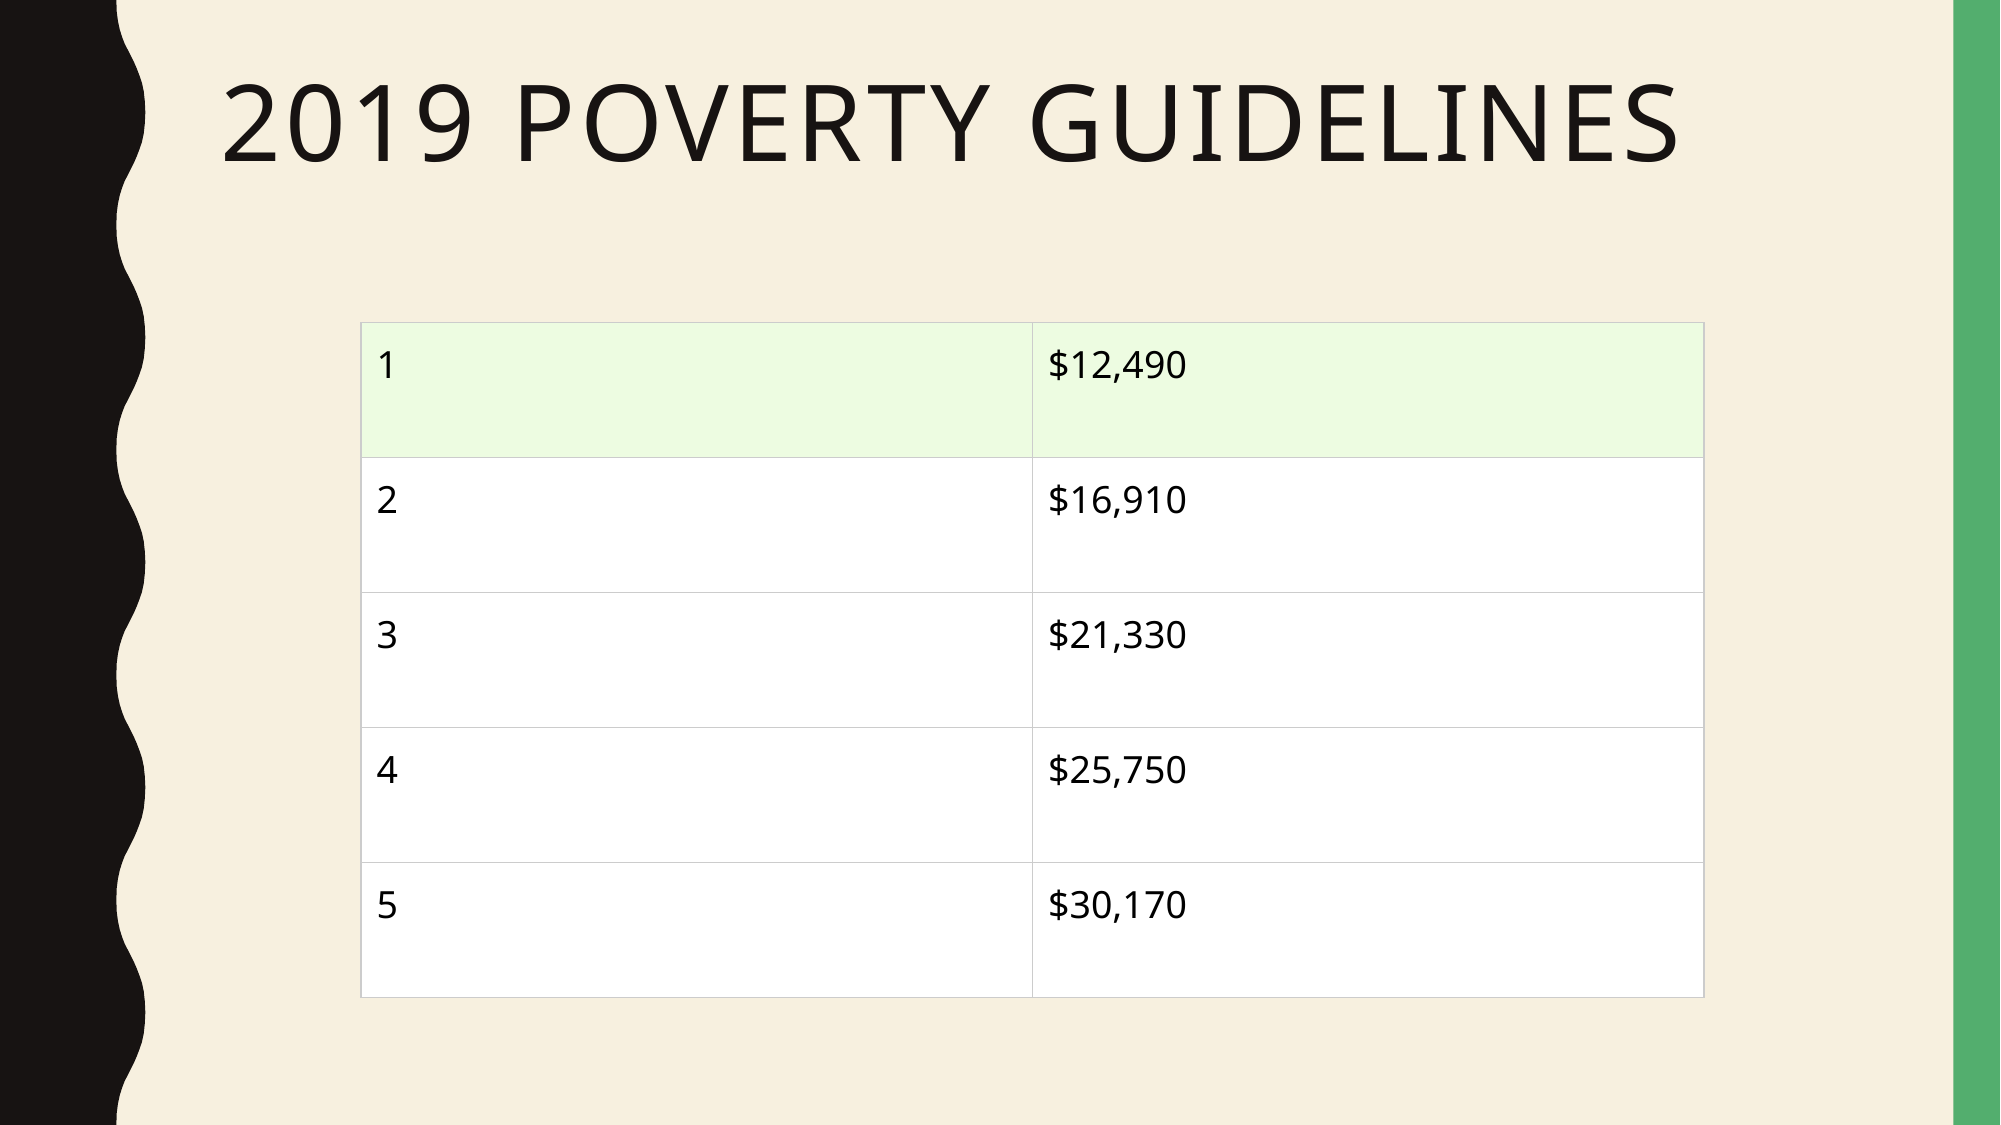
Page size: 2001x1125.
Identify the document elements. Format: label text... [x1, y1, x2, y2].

title 2019 Poverty Guidelines [205, 62, 1875, 308]
table_cell 2 [362, 458, 1032, 592]
table_header $12,490 [1033, 323, 1703, 457]
table_cell $25,750 [1033, 728, 1703, 862]
table_cell $16,910 [1033, 458, 1703, 592]
table_cell 4 [362, 728, 1032, 862]
table_cell 3 [362, 593, 1032, 727]
table_header 1 [362, 323, 1032, 457]
table_cell $21,330 [1033, 593, 1703, 727]
table_cell $30,170 [1033, 863, 1703, 997]
table_cell 5 [362, 863, 1032, 997]
